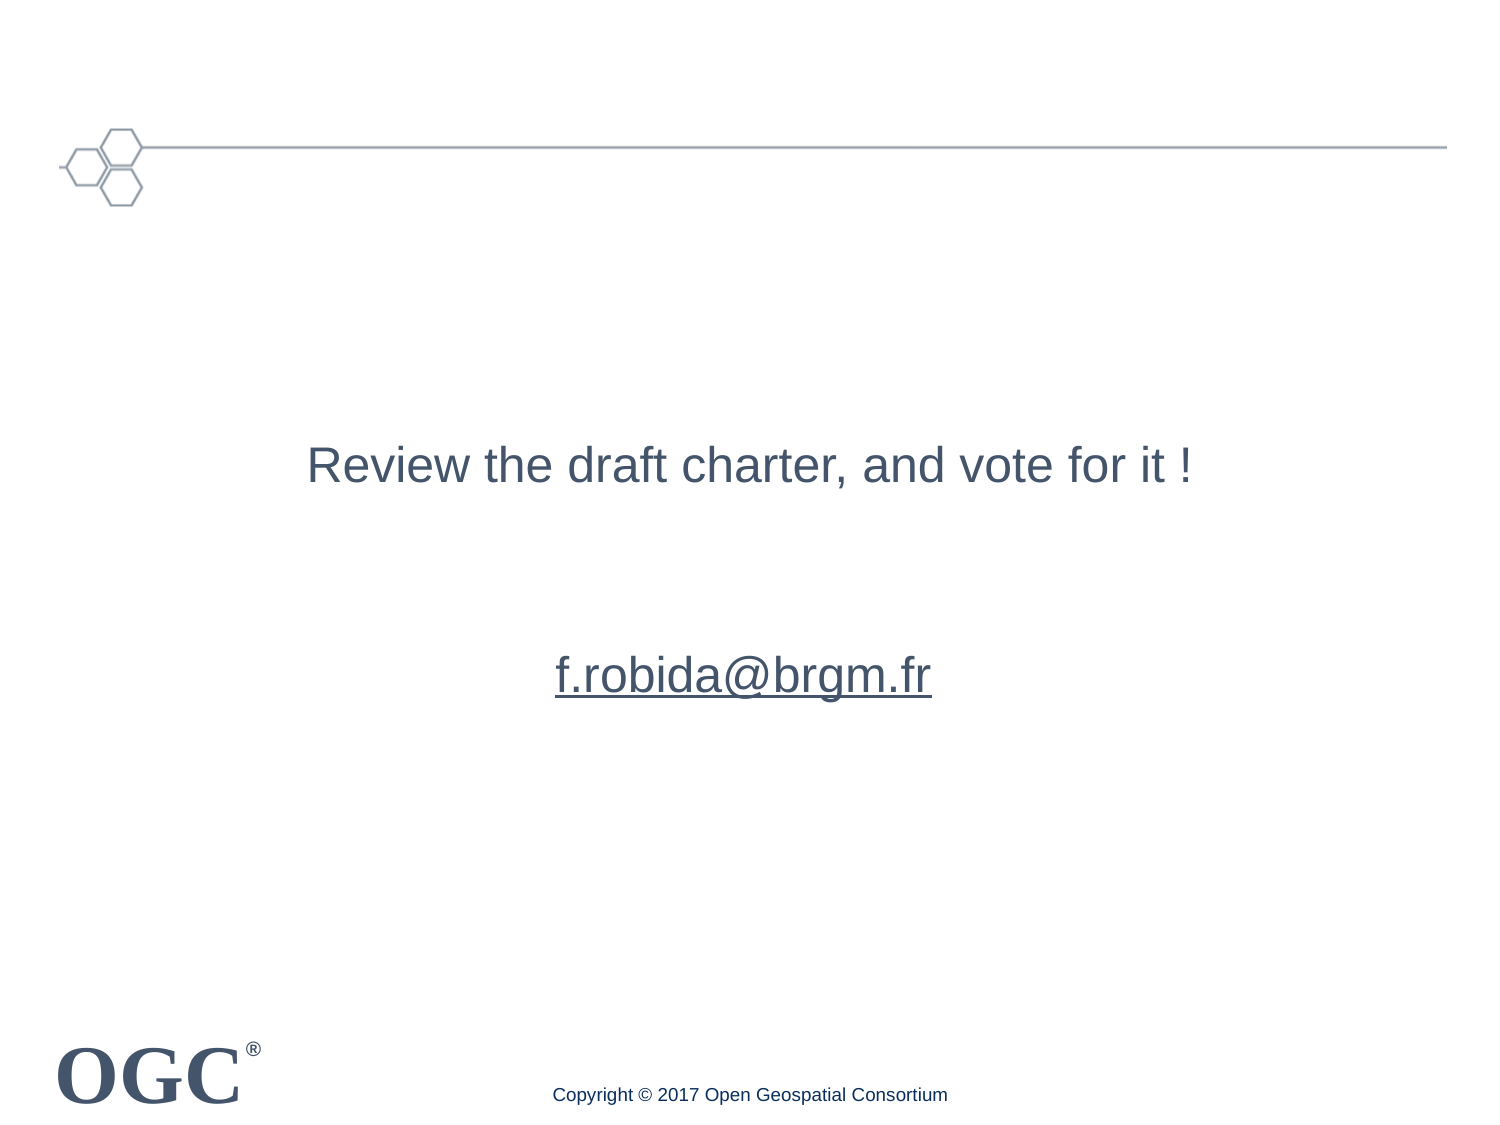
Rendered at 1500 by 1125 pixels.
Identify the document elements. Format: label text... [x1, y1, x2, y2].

list Review the draft charter, and vote for it ! f.robida@brgm.fr [56, 425, 1445, 1013]
footer Copyright © 2017 Open Geospatial Consortium [487, 1074, 1013, 1113]
picture [59, 127, 1447, 208]
